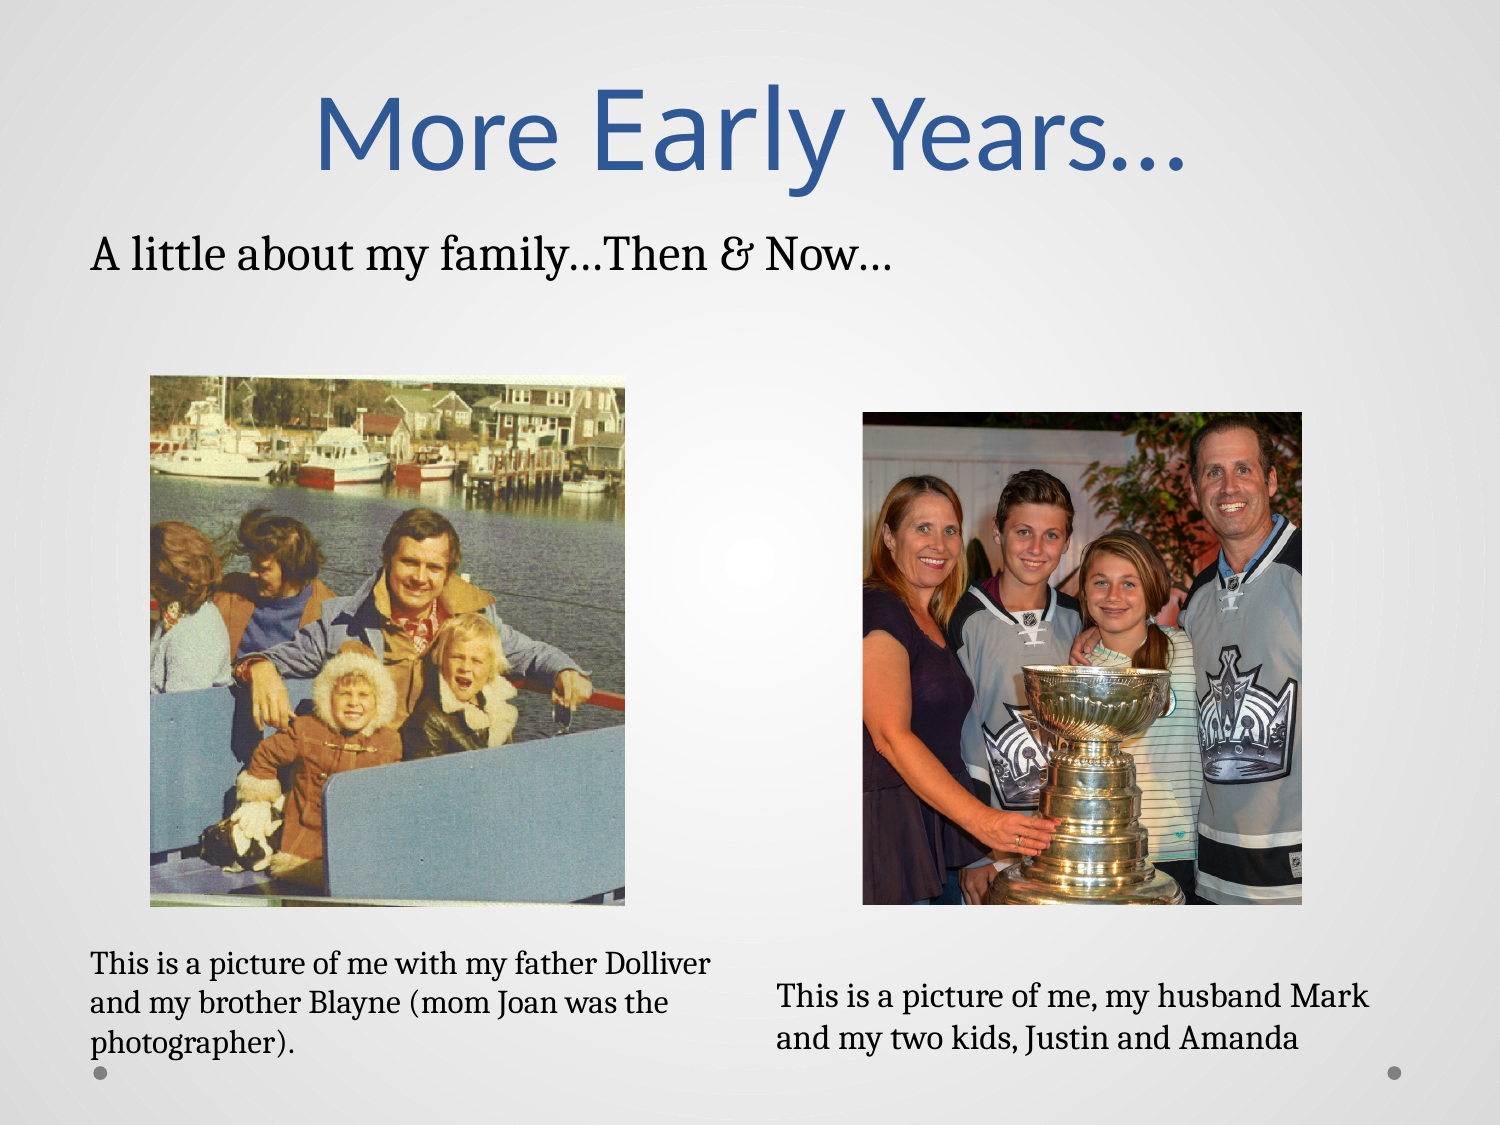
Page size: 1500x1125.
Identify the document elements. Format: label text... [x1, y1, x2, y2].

text_box This is a picture of me, my husband Mark and my two kids, Justin and Amanda [761, 350, 1424, 1073]
text_box This is a picture of me with my father Dolliver and my brother Blayne (mom Joan was the photographer). [74, 350, 738, 1073]
title More Early Years… [75, 24, 1425, 200]
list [149, 374, 626, 908]
text_box A little about my family…Then & Now… [74, 212, 1425, 350]
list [862, 412, 1303, 906]
